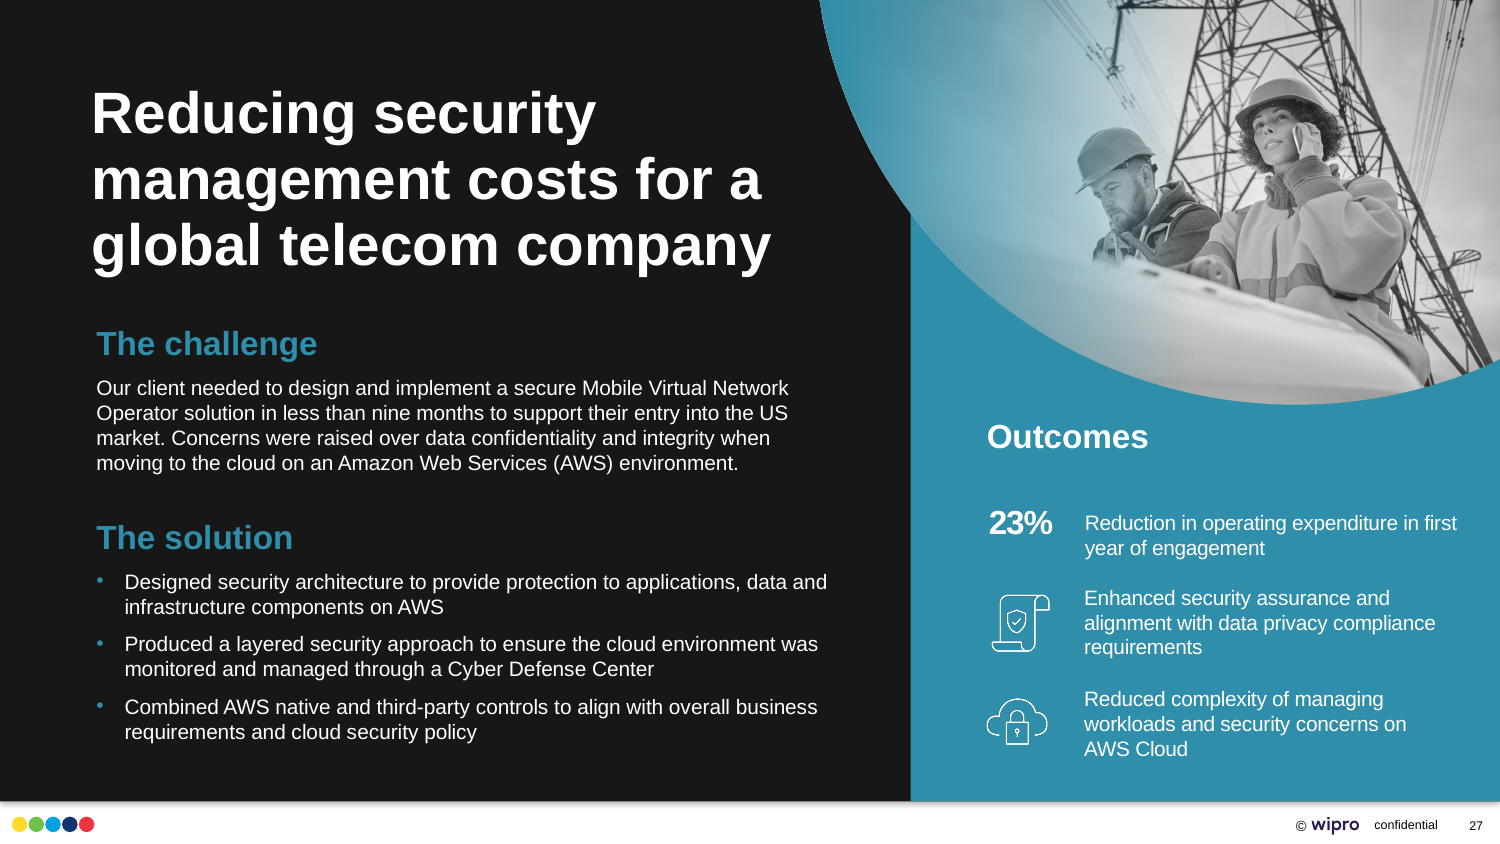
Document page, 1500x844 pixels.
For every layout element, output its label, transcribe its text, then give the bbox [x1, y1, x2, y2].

text_box 23% [960, 501, 1082, 546]
text_box Outcomes [986, 415, 1388, 460]
text_box The solution Designed security architecture to provide protection to applications, data and infrastructure components on AWS Produced a layered security approach to ensure the cloud environment was monitored and managed through a Cyber Defense Center Combined AWS native and third-party controls to align with overall business requirements and cloud security policy [96, 532, 835, 795]
picture [986, 691, 1048, 753]
text_box Reducing security management costs for a global telecom company [77, 71, 814, 298]
text_box Enhanced security assurance and alignment with data privacy compliance requirements [1084, 584, 1454, 641]
text_box [909, 413, 1500, 803]
picture [819, 0, 1500, 405]
picture [1311, 817, 1360, 835]
picture [990, 592, 1052, 654]
text_box Reduction in operating expenditure in first year of engagement [1084, 509, 1485, 566]
text_box Reduced complexity of managing workloads and security concerns on AWS Cloud [1084, 685, 1454, 742]
text_box The challenge Our client needed to design and implement a secure Mobile Virtual Network Operator solution in less than nine months to support their entry into the US market. Concerns were raised over data confidentiality and integrity when moving to the cloud on an Amazon Web Services (AWS) environment. [96, 322, 835, 532]
